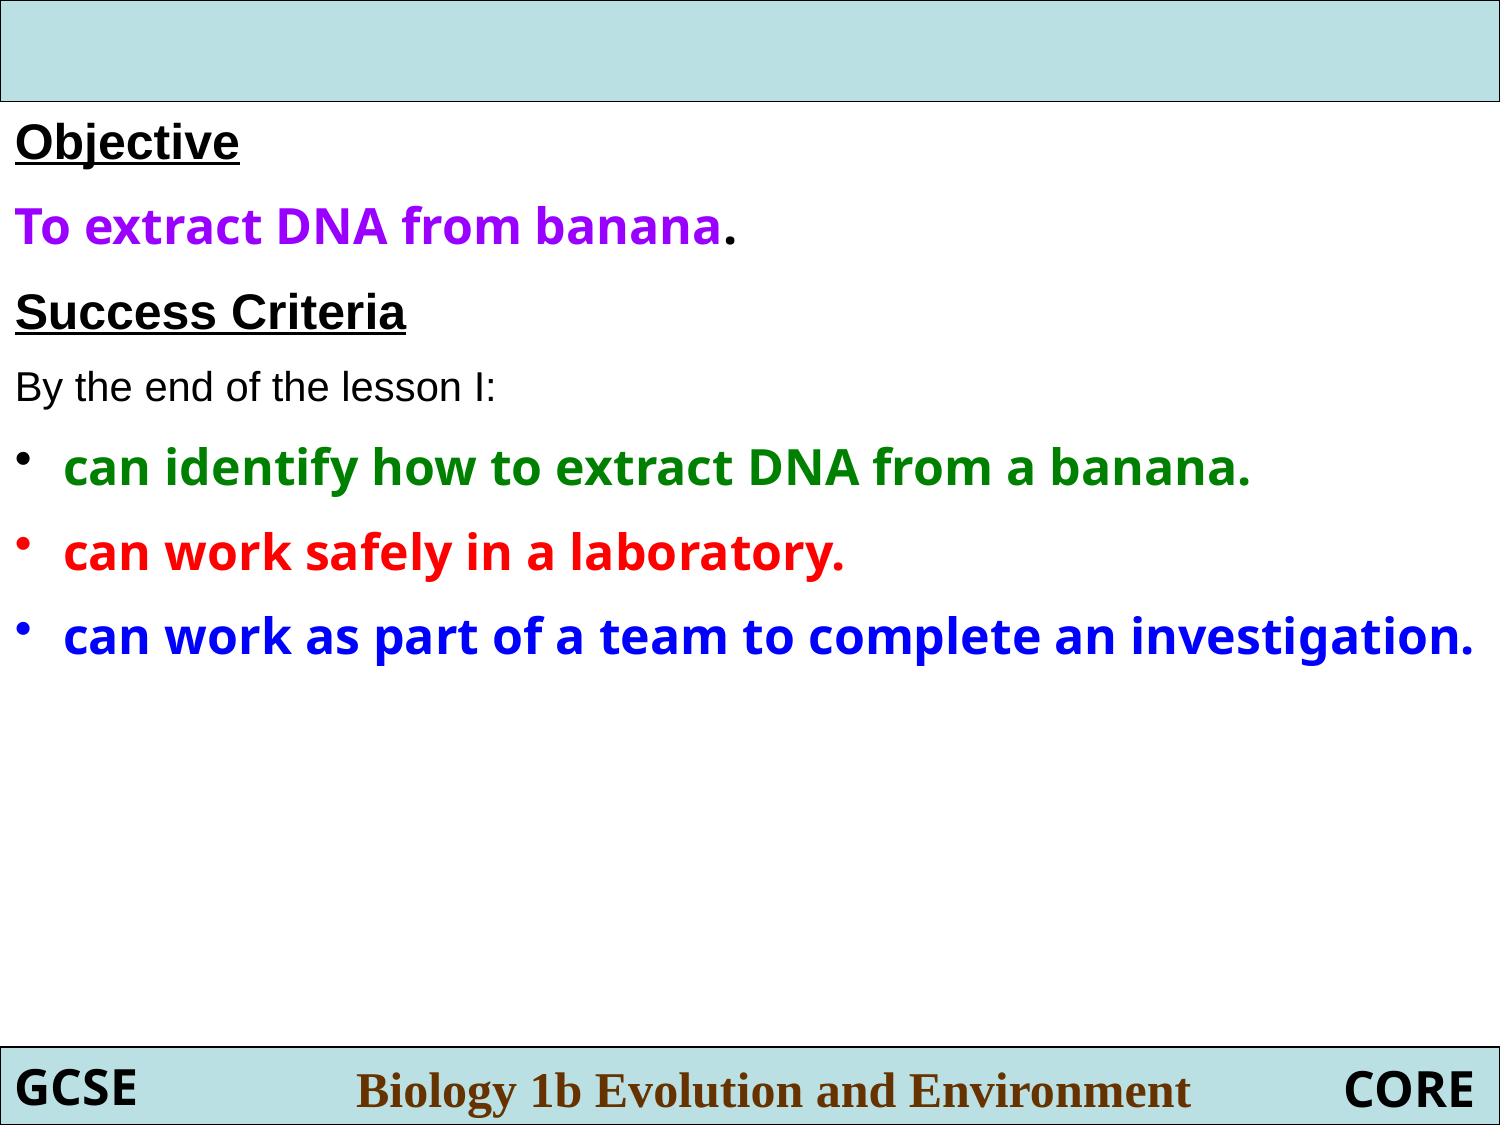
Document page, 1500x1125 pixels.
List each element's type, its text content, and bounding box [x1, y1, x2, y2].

text_box Objective To extract DNA from banana. Success Criteria By the end of the lesson I: can identify how to extract DNA from a banana. can work safely in a laboratory. can work as part of a team to complete an investigation. [0, 101, 1500, 673]
